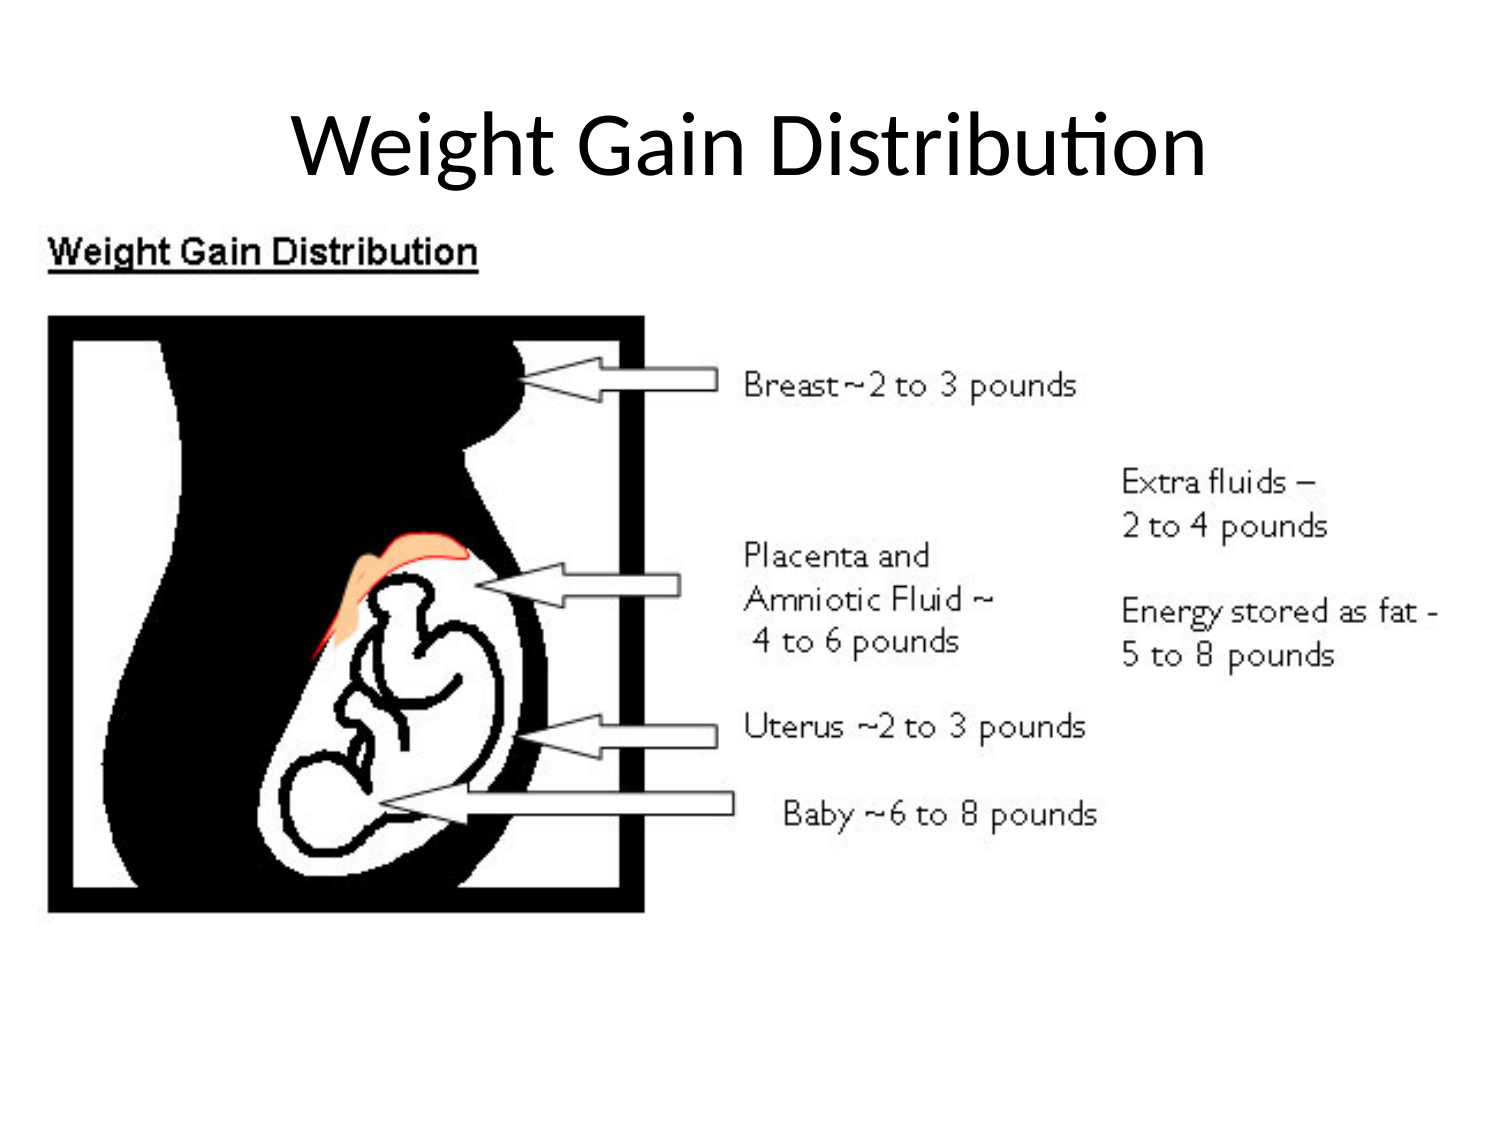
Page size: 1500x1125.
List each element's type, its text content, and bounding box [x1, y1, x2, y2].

title Weight Gain Distribution [75, 45, 1425, 223]
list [37, 224, 1454, 926]
